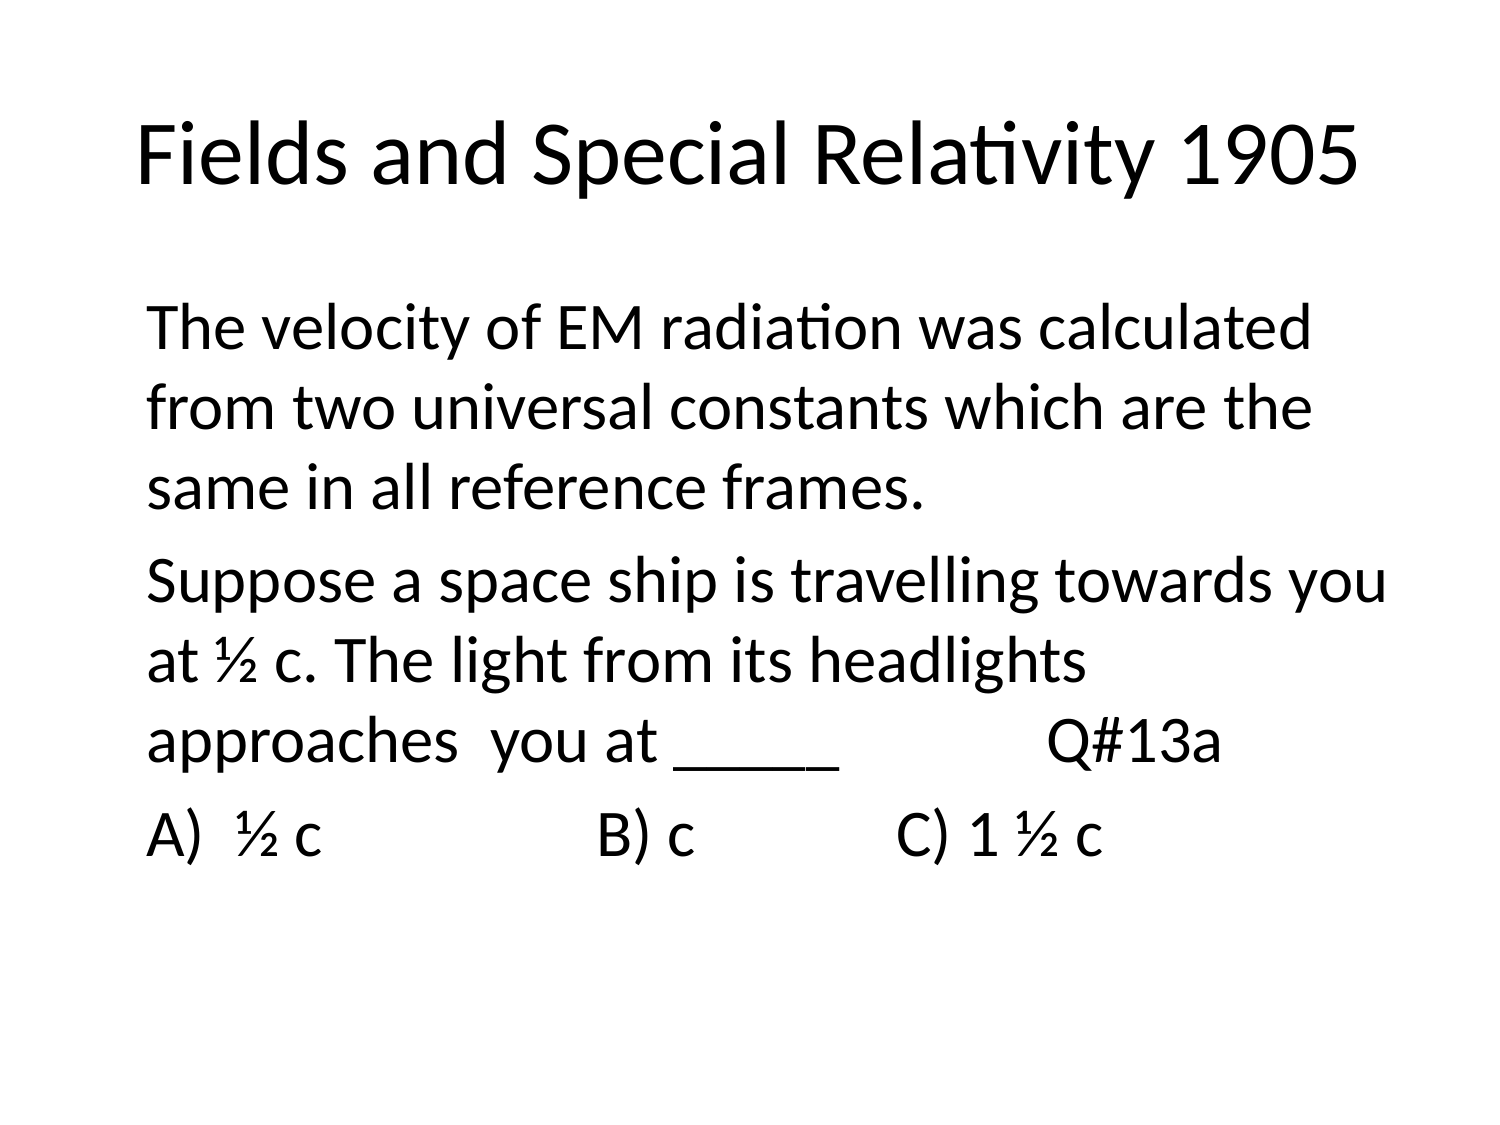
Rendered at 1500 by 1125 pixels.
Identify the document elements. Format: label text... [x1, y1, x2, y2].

title Fields and Special Relativity 1905 [75, 45, 1425, 250]
list The velocity of EM radiation was calculated from two universal constants which are the same in all reference frames. Suppose a space ship is travelling towards you at ½ c. The light from its headlights approaches you at _____ Q#13a A) ½ c B) c C) 1 ½ c [75, 275, 1425, 1013]
